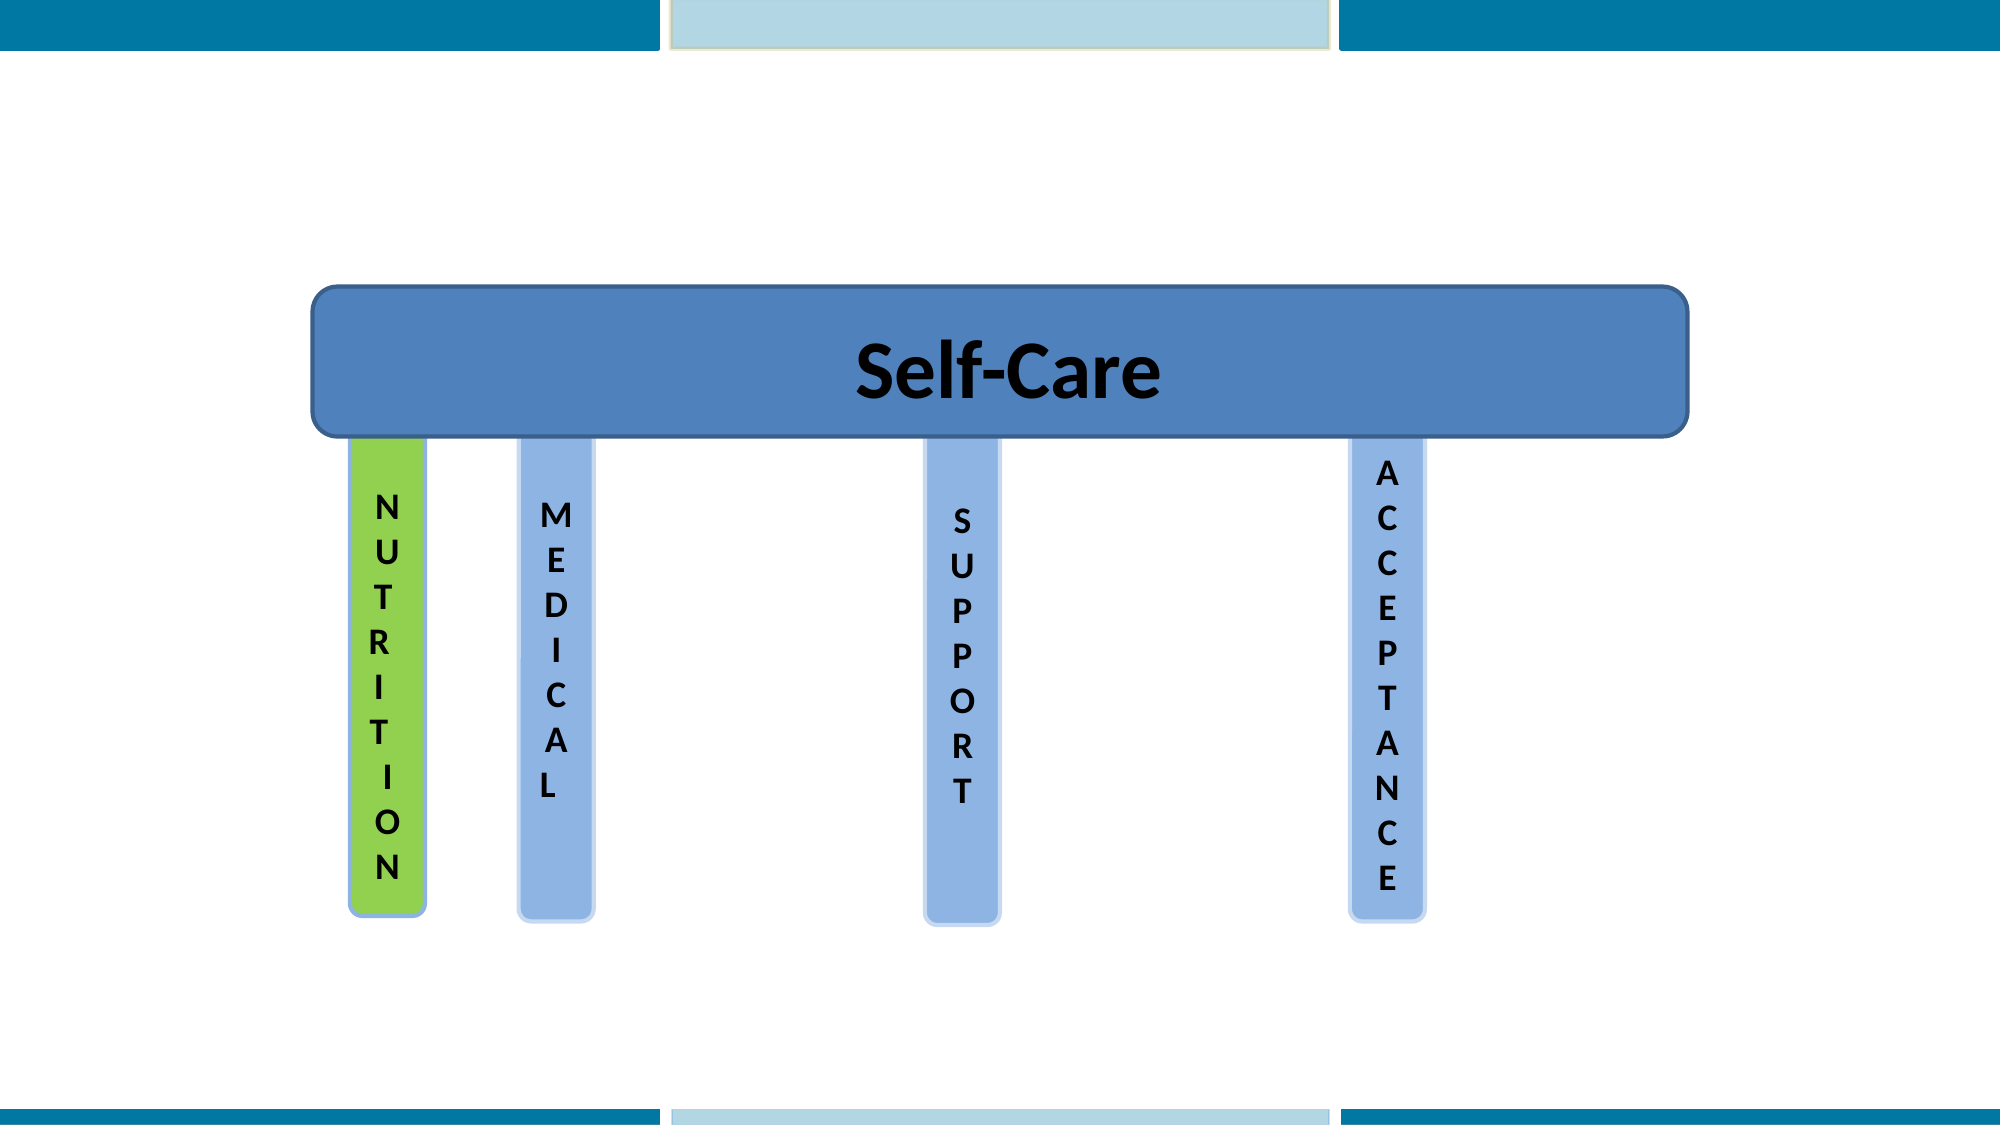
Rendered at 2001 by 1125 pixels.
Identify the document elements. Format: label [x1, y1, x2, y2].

text_box [0, 0, 2000, 1125]
text_box [312, 286, 1688, 437]
